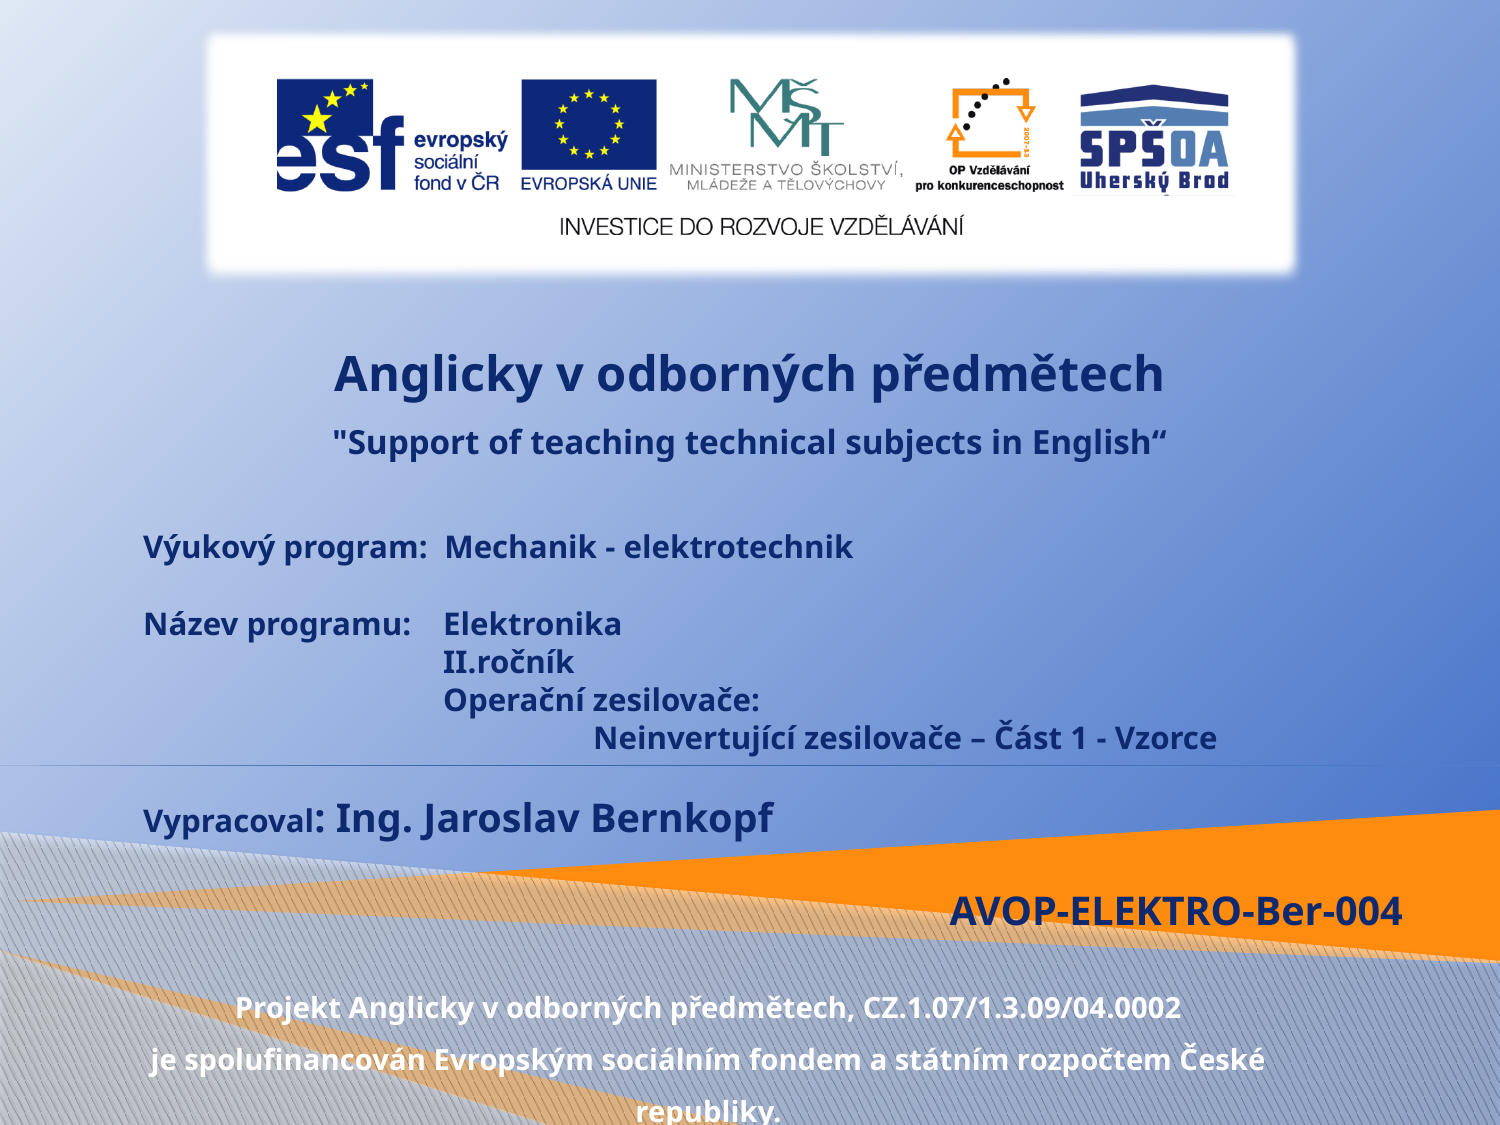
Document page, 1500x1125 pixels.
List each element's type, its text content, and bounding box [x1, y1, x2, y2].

text_box [218, 42, 1282, 256]
picture [277, 78, 1236, 235]
text_box Projekt Anglicky v odborných předmětech, CZ.1.07/1.3.09/04.0002 je spolufinancován Evropským sociálním fondem a státním rozpočtem České republiky. [64, 964, 1353, 1125]
title Anglicky v odborných předmětech "Support of teaching technical subjects in English“ [206, 302, 1294, 469]
subtitle Výukový program: Mechanik - elektrotechnik Název programu: Elektronika II.ročník Operační zesilovače: Neinvertující zesilovače – Část 1 - Vzorce Vypracoval: Ing. Jaroslav Bernkopf AVOP-ELEKTRO-Ber-004 [135, 527, 1411, 858]
